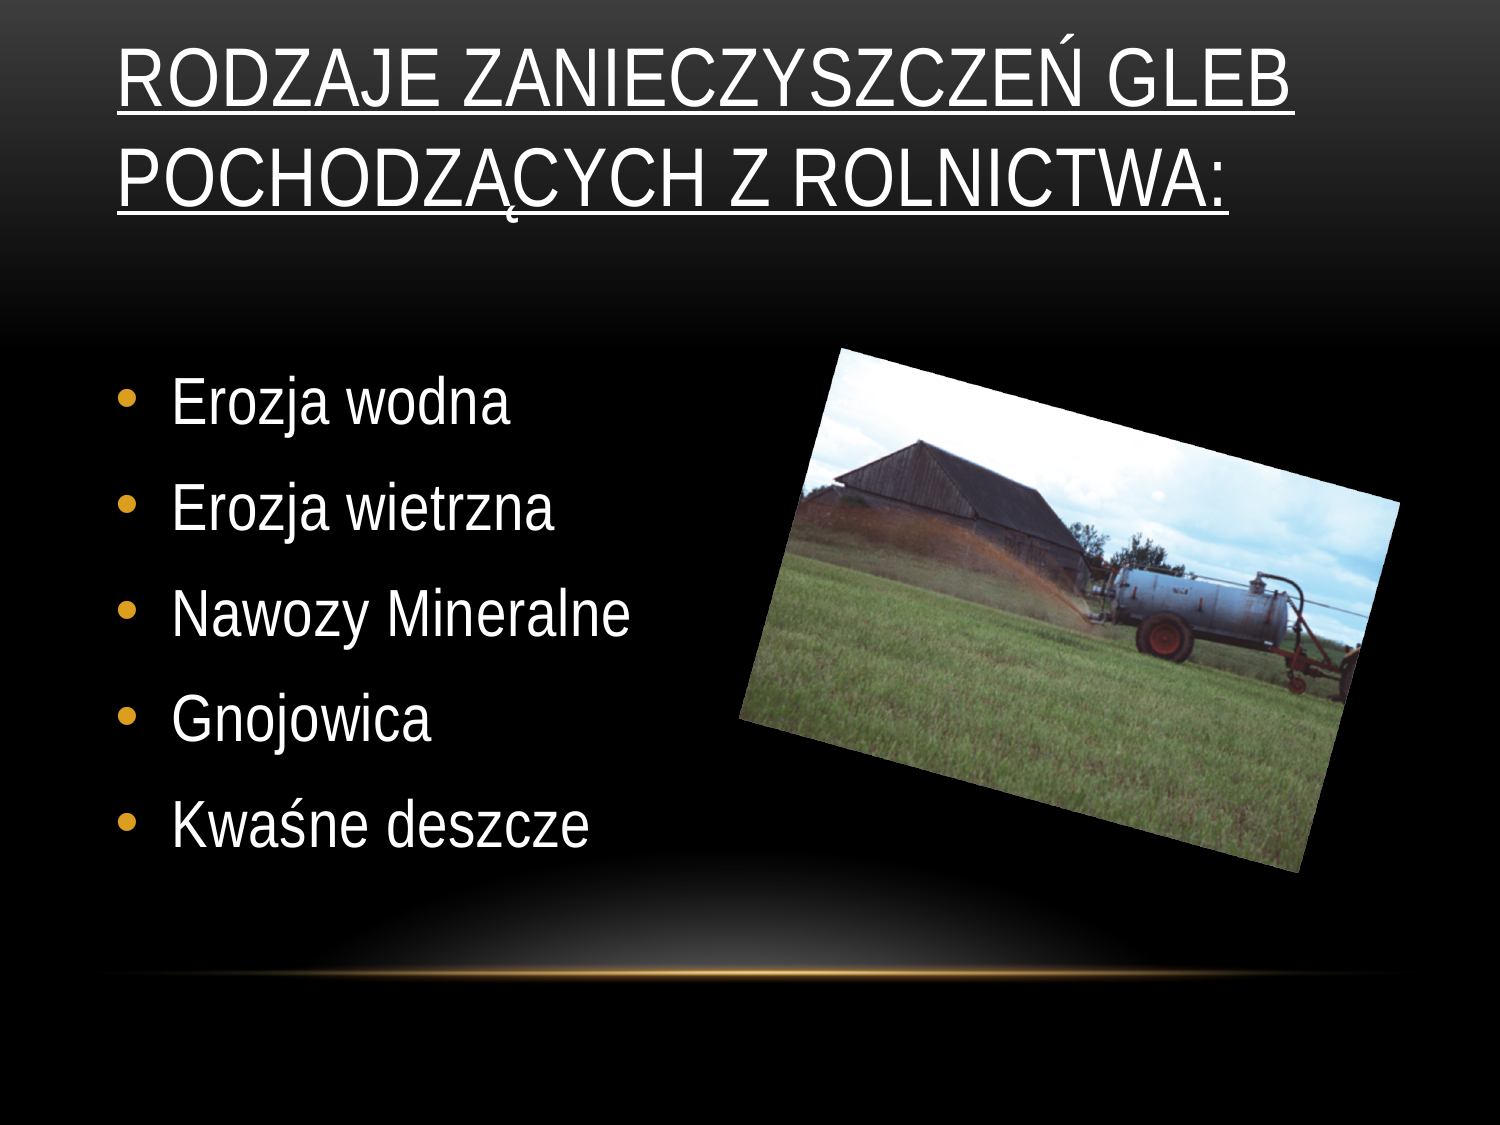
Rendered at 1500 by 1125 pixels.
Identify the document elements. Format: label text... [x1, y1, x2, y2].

title RODZAJE ZANIECZYSZCZEŃ GLEB POCHODZĄCYCH Z ROLNICTWA: [101, 42, 1402, 231]
picture [0, 0, 1500, 1125]
list Erozja wodna Erozja wietrzna Nawozy Mineralne Gnojowica Kwaśne deszcze [100, 349, 1401, 1025]
